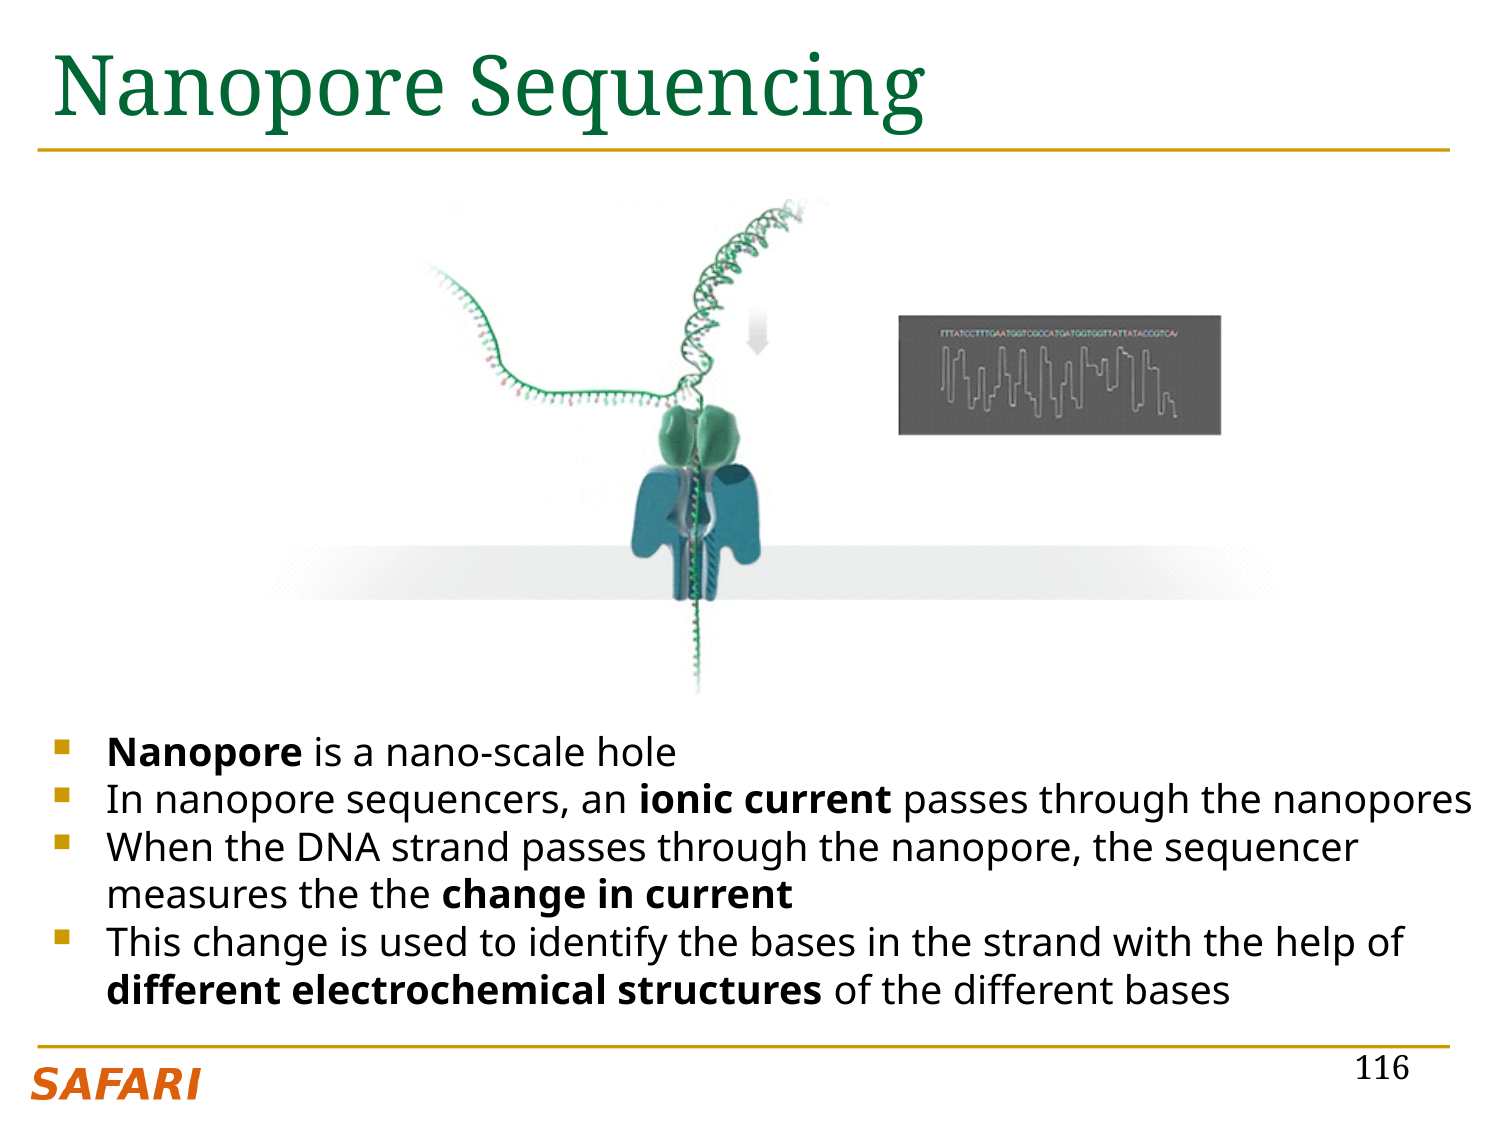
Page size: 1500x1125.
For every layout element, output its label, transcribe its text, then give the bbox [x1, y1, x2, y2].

picture [29, 1058, 207, 1110]
slide_number 116 [1074, 1036, 1426, 1100]
picture [206, 199, 1334, 695]
list Nanopore is a nano-scale hole In nanopore sequencers, an ionic current passes through the nanopores When the DNA strand passes through the nanopore, the sequencer measures the the change in current This change is used to identify the bases in the strand with the help of different electrochemical structures of the different bases [37, 719, 1500, 1036]
title Nanopore Sequencing [37, 24, 1451, 201]
